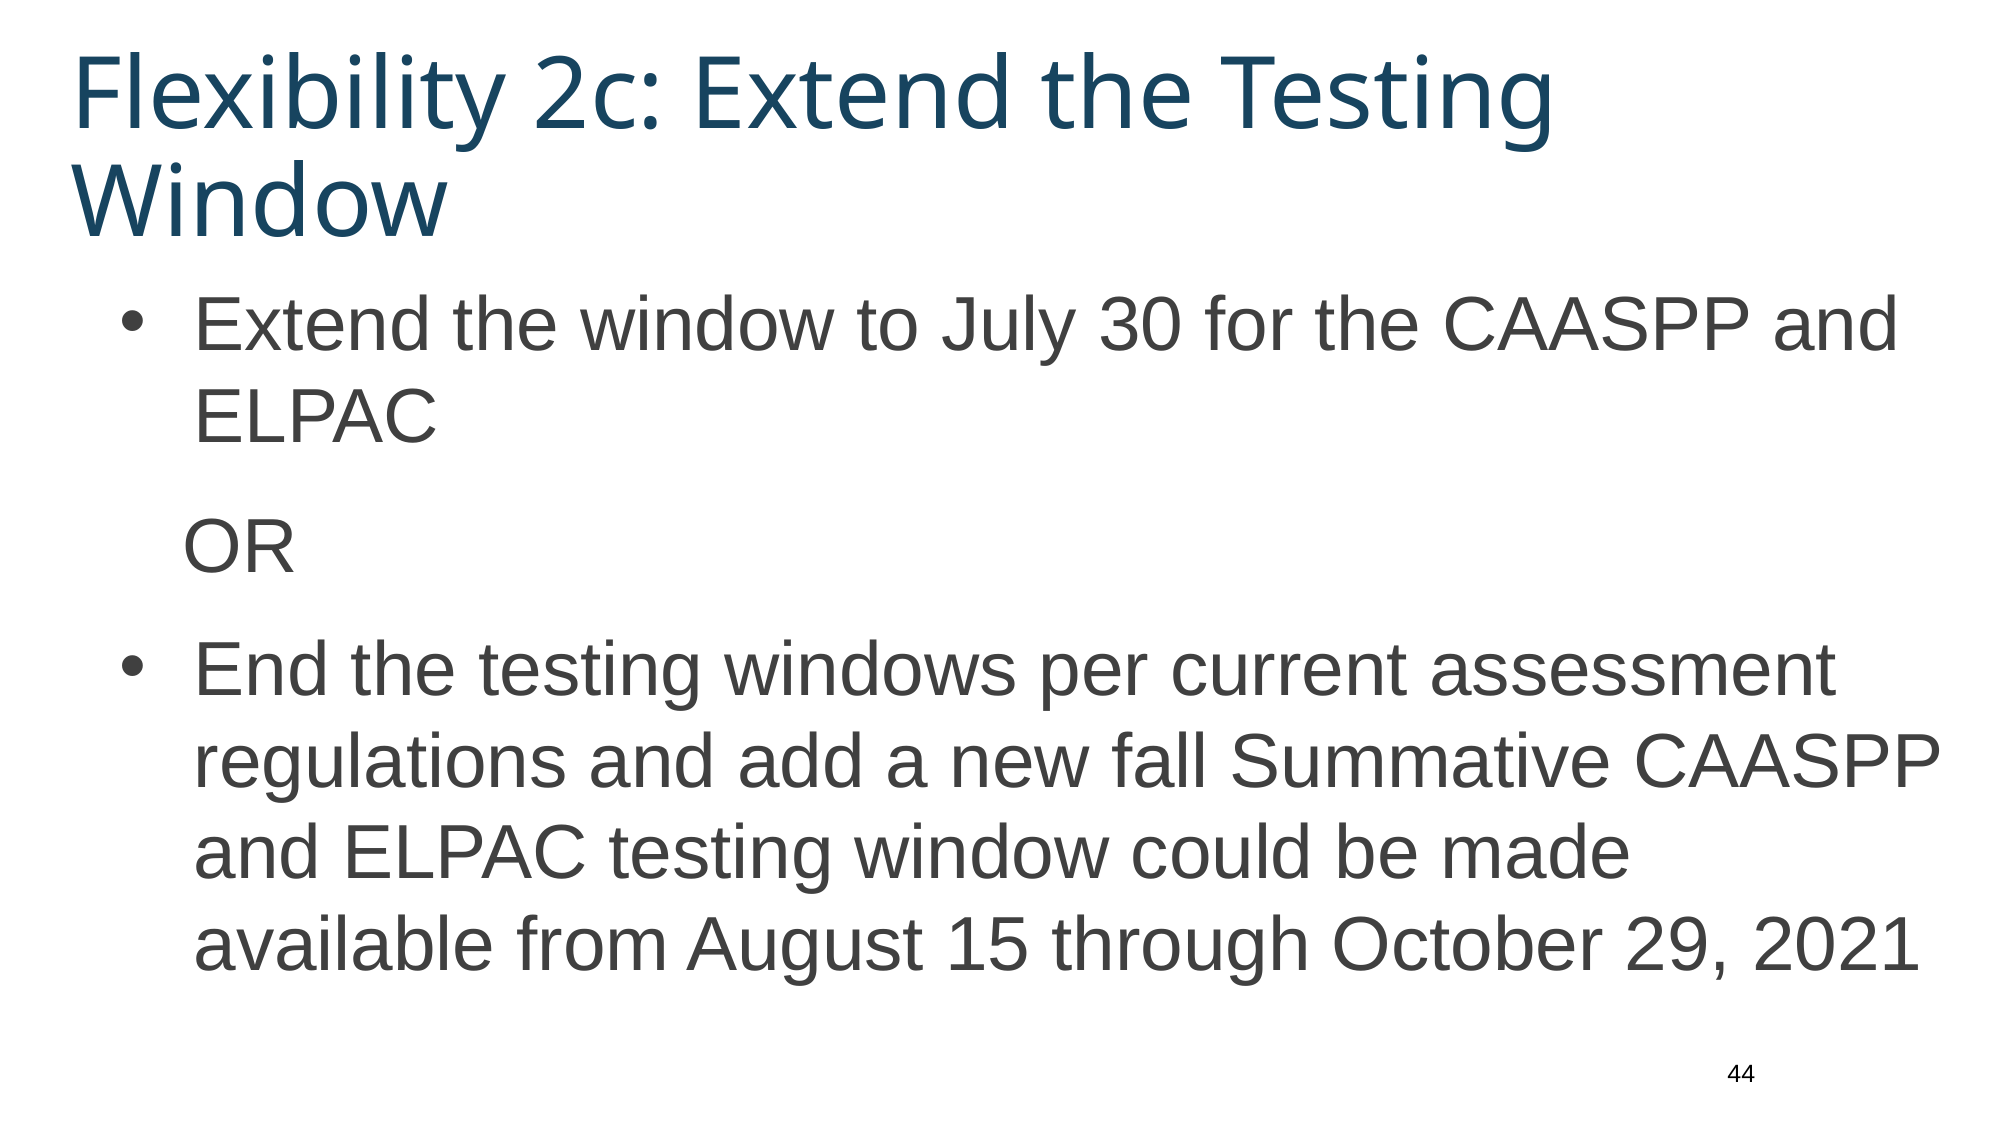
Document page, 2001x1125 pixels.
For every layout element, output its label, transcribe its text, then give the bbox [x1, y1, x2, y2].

slide_number 44 [1620, 1042, 1863, 1103]
title Flexibility 2c: Extend the Testing Window [55, 22, 1957, 266]
list Extend the window to July 30 for the CAASPP and ELPAC OR End the testing windows per current assessment regulations and add a new fall Summative CAASPP and ELPAC testing window could be made available from August 15 through October 29, 2021 [29, 266, 1969, 1073]
